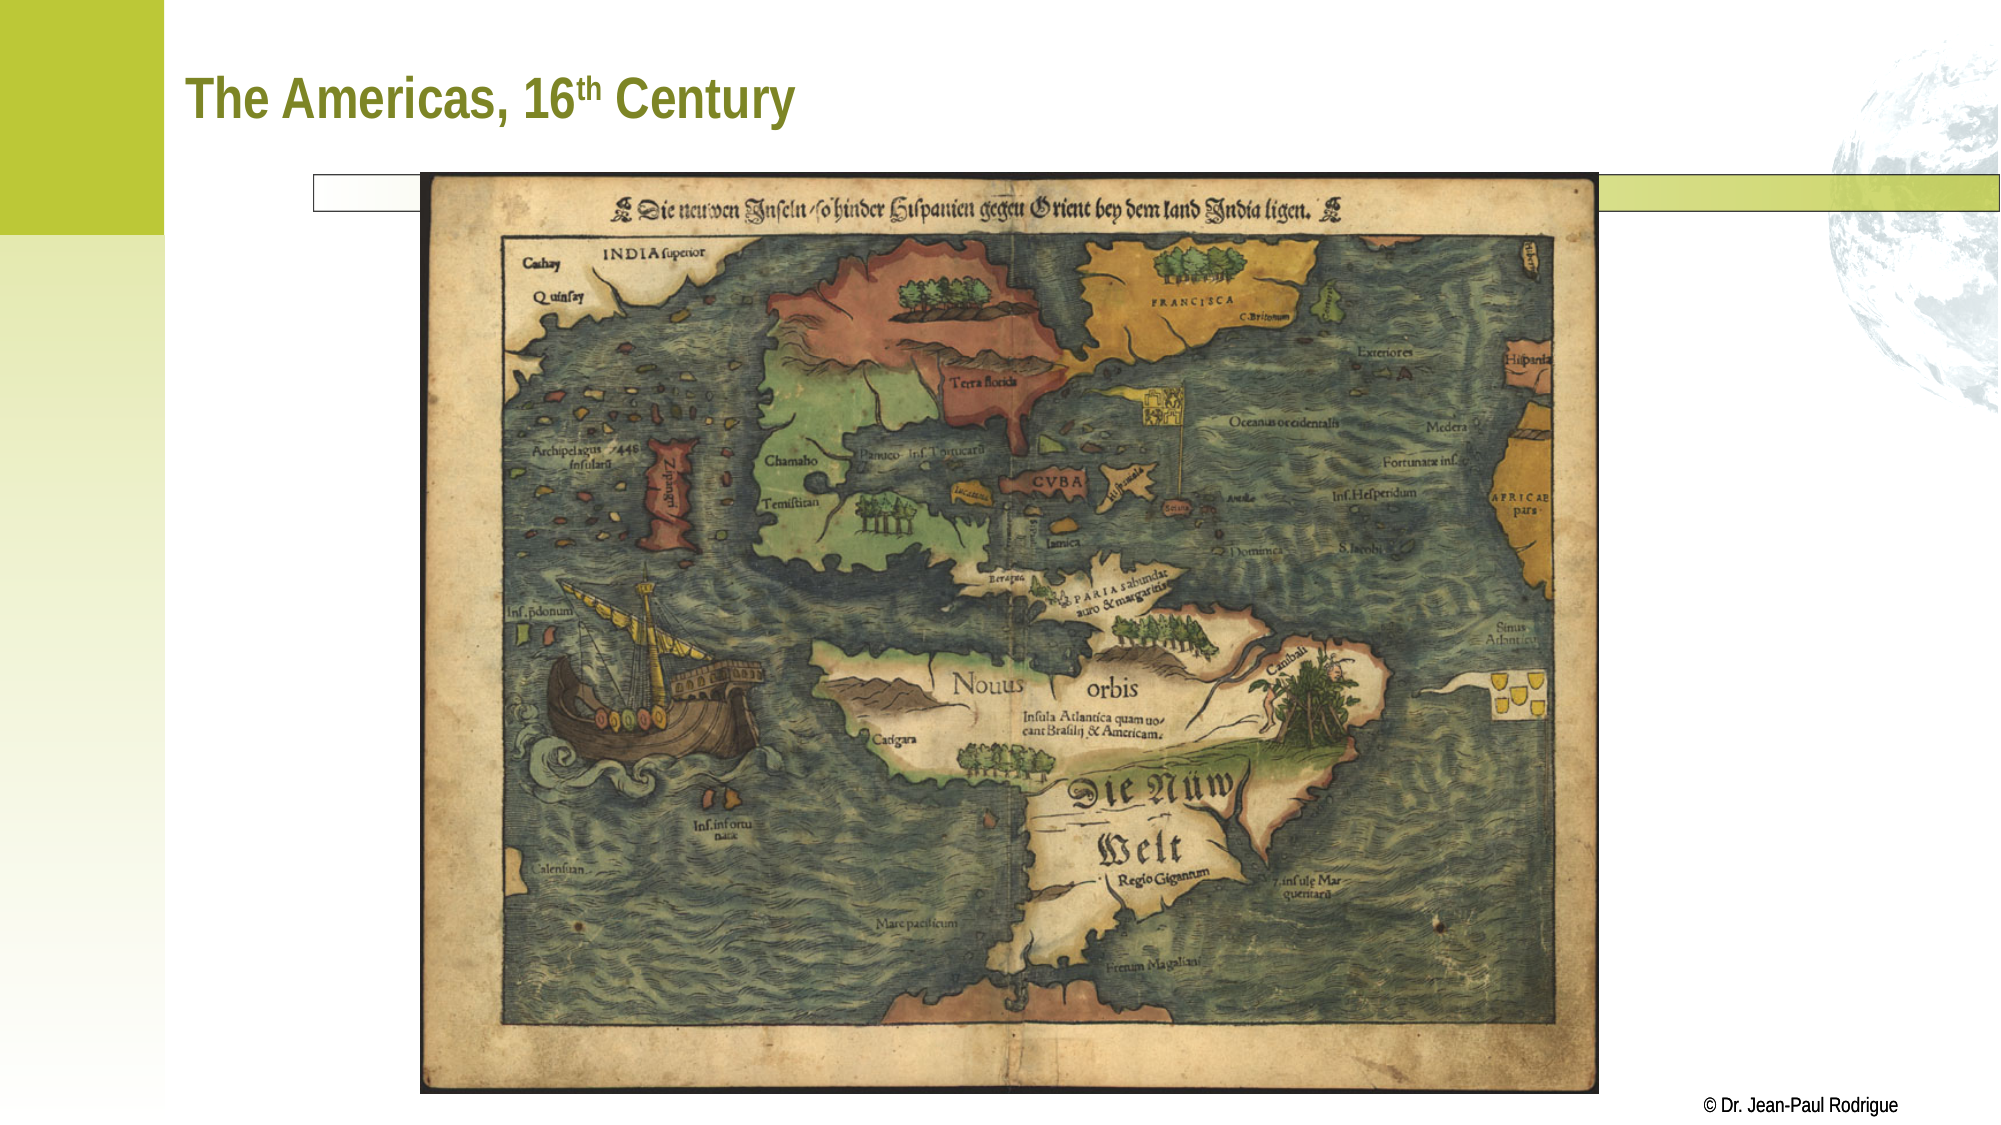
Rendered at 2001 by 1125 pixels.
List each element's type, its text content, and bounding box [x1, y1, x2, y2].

title The Americas, 16th Century [170, 16, 1967, 173]
picture [420, 172, 1599, 1095]
